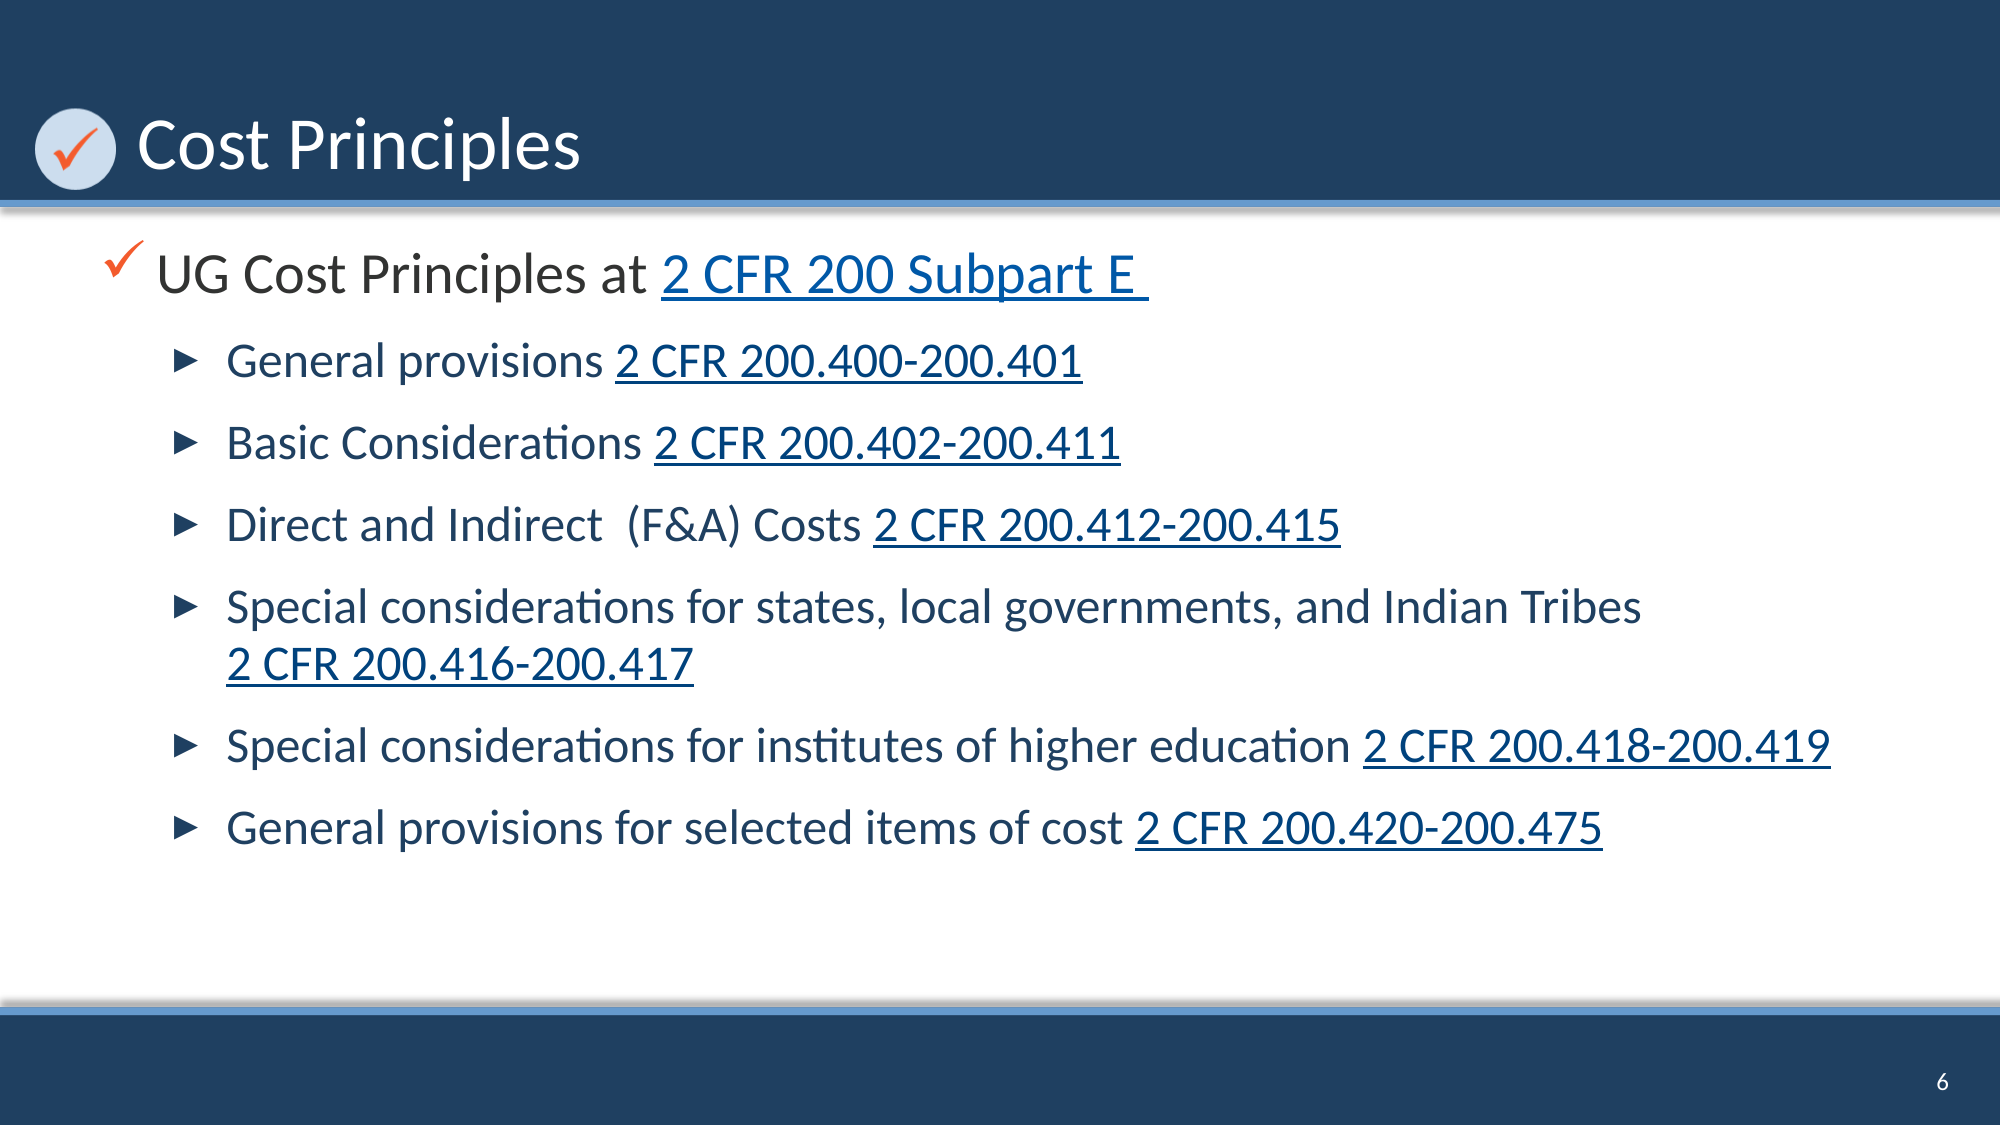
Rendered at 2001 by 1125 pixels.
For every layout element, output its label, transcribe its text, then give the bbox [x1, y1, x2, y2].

picture [0, 992, 2000, 1125]
slide_number 6 [1514, 1050, 1965, 1111]
list UG Cost Principles at 2 CFR 200 Subpart E General provisions 2 CFR 200.400-200.401 Basic Considerations 2 CFR 200.402-200.411 Direct and Indirect (F&A) Costs 2 CFR 200.412-200.415 Special considerations for states, local governments, and Indian Tribes 2 CFR 200.416-200.417 Special considerations for institutes of higher education 2 CFR 200.418-200.419 General provisions for selected items of cost 2 CFR 200.420-200.475 [84, 233, 1915, 1014]
picture [0, 0, 2000, 222]
title Cost Principles [122, 11, 1987, 193]
